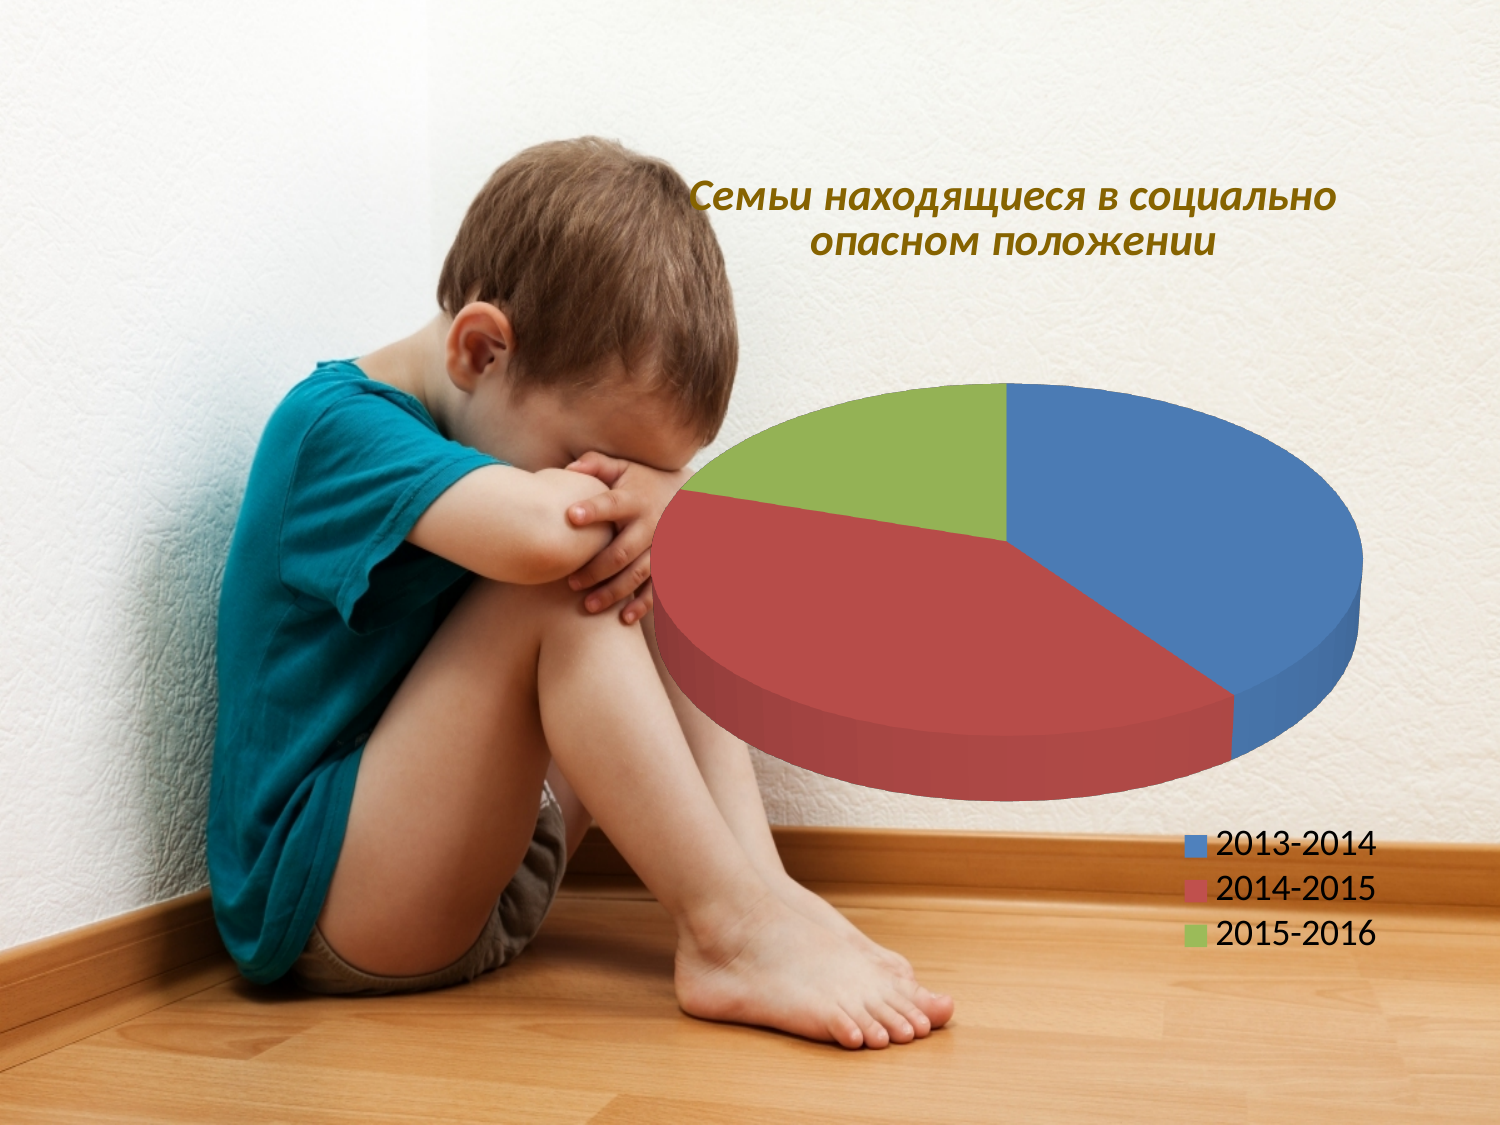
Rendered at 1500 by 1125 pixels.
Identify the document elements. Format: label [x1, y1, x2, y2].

picture [0, 0, 1500, 1125]
chart [597, 93, 1437, 1055]
